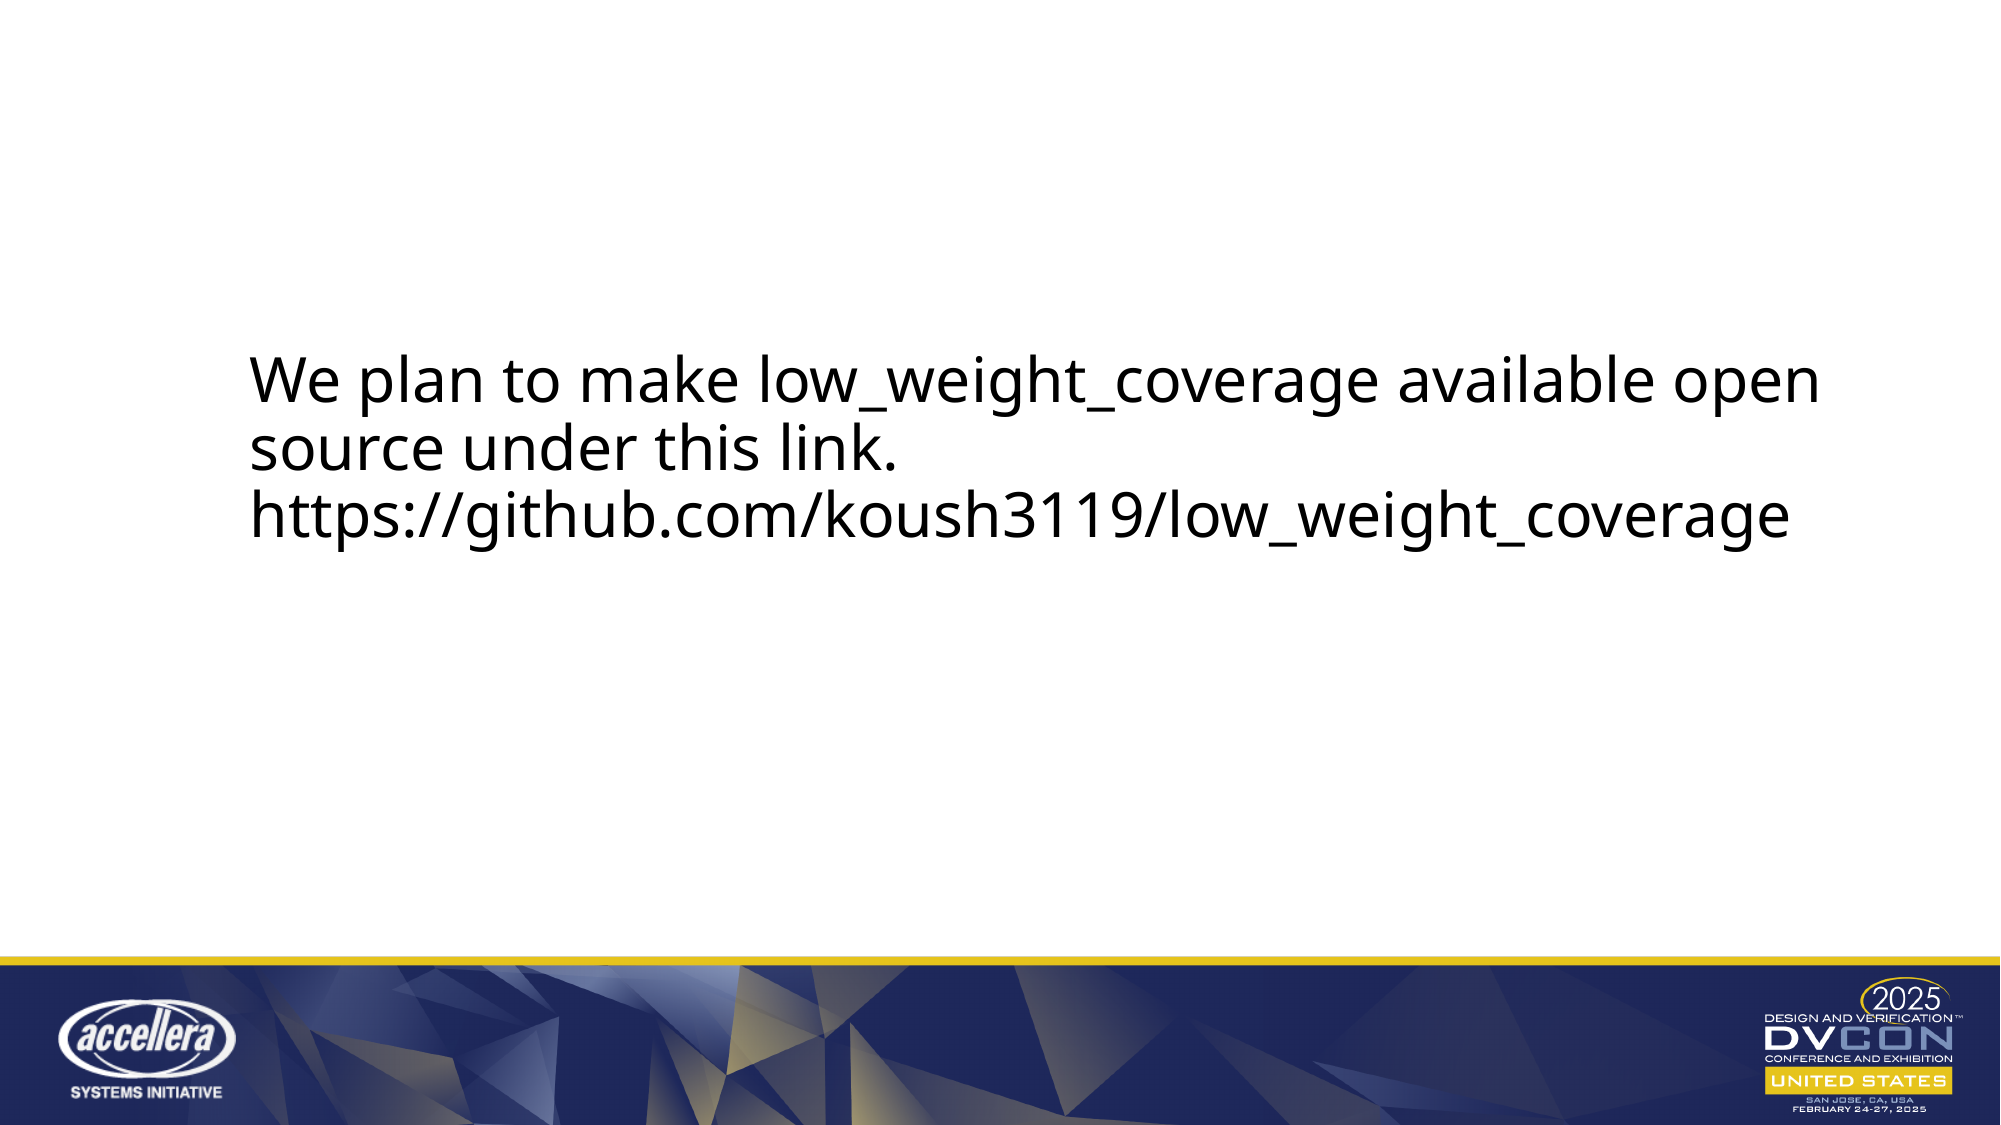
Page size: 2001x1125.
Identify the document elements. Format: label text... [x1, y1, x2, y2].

title We plan to make low_weight_coverage available open source under this link. https://github.com/koush3119/low_weight_coverage [234, 193, 1841, 707]
picture [0, 0, 2000, 1125]
